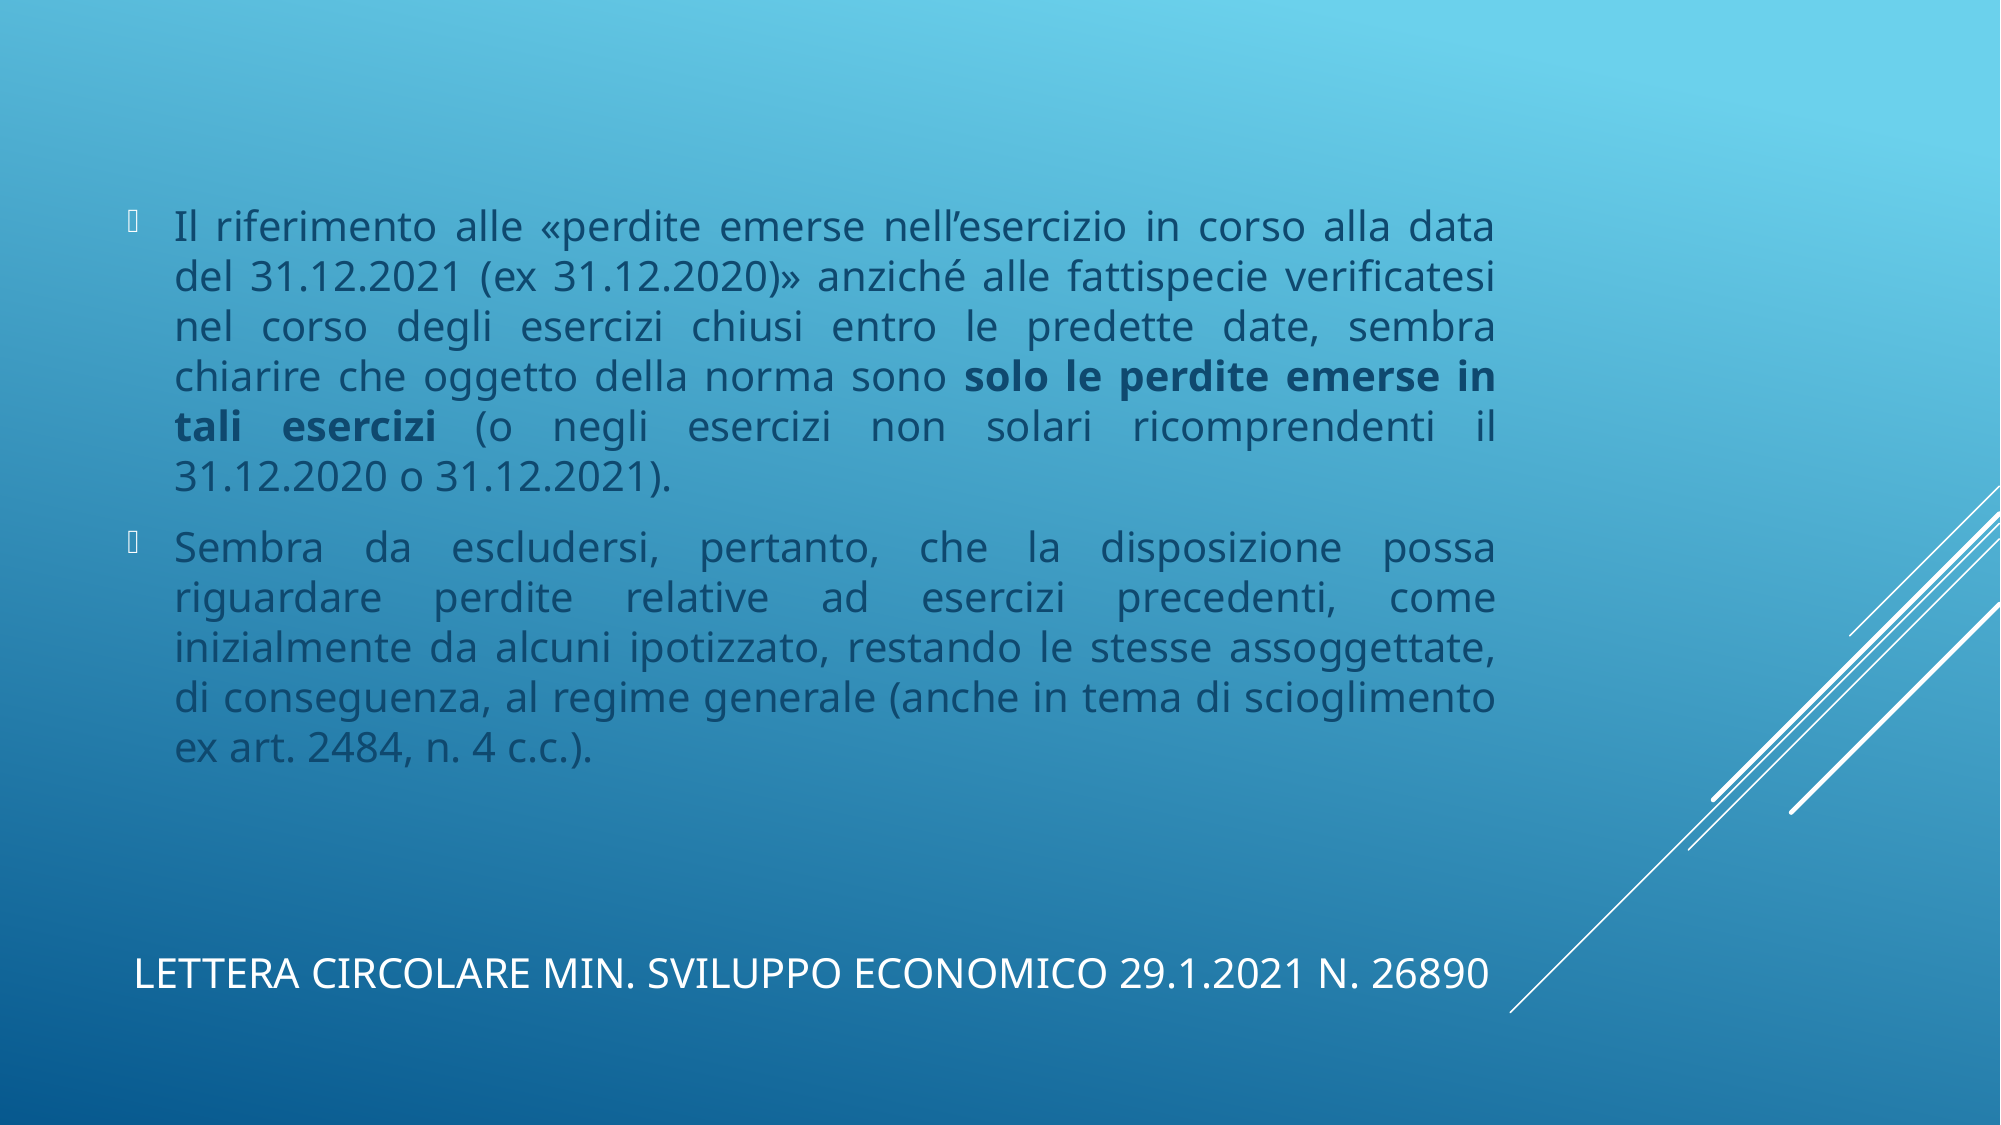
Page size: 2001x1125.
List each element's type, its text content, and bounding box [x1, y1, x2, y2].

list Il riferimento alle «perdite emerse nell’esercizio in corso alla data del 31.12.2021 (ex 31.12.2020)» anziché alle fattispecie verificatesi nel corso degli esercizi chiusi entro le predette date, sembra chiarire che oggetto della norma sono solo le perdite emerse in tali esercizi (o negli esercizi non solari ricomprendenti il 31.12.2020 o 31.12.2021). Sembra da escludersi, pertanto, che la disposizione possa riguardare perdite relative ad esercizi precedenti, come inizialmente da alcuni ipotizzato, restando le stesse assoggettate, di conseguenza, al regime generale (anche in tema di scioglimento ex art. 2484, n. 4 c.c.). [112, 67, 1513, 903]
title Lettera circolare min. sviluppo economico 29.1.2021 n. 26890 [112, 915, 1513, 1029]
